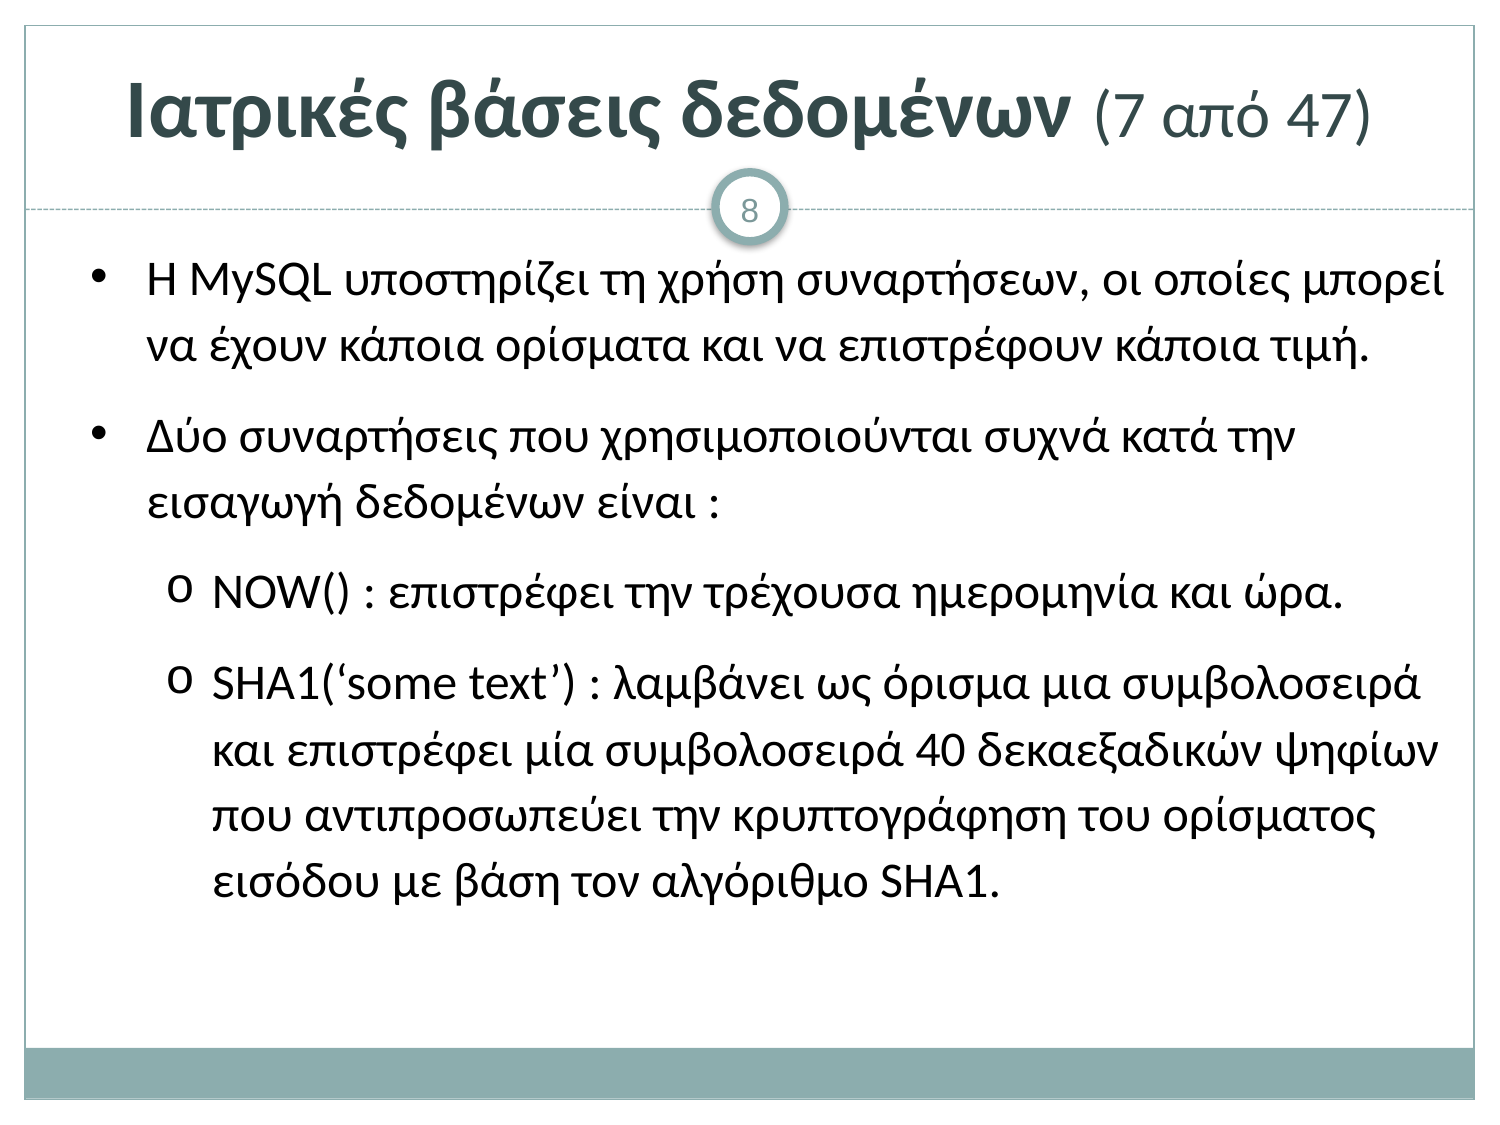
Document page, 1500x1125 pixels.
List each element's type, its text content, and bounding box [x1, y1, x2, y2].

title Ιατρικές βάσεις δεδομένων (7 από 47) [75, 29, 1425, 179]
list Η MySQL υποστηρίζει τη χρήση συναρτήσεων, οι οποίες μπορεί να έχουν κάποια ορίσματα και να επιστρέφουν κάποια τιμή. Δύο συναρτήσεις που χρησιμοποιούνται συχνά κατά την εισαγωγή δεδομένων είναι : NOW() : επιστρέφει την τρέχουσα ημερομηνία και ώρα. SHA1(‘some text’) : λαμβάνει ως όρισμα μια συμβολοσειρά και επιστρέφει μία συμβολοσειρά 40 δεκαεξαδικών ψηφίων που αντιπροσωπεύει την κρυπτογράφηση του ορίσματος εισόδου με βάση τον αλγόριθμο SHA1. [75, 231, 1471, 1047]
